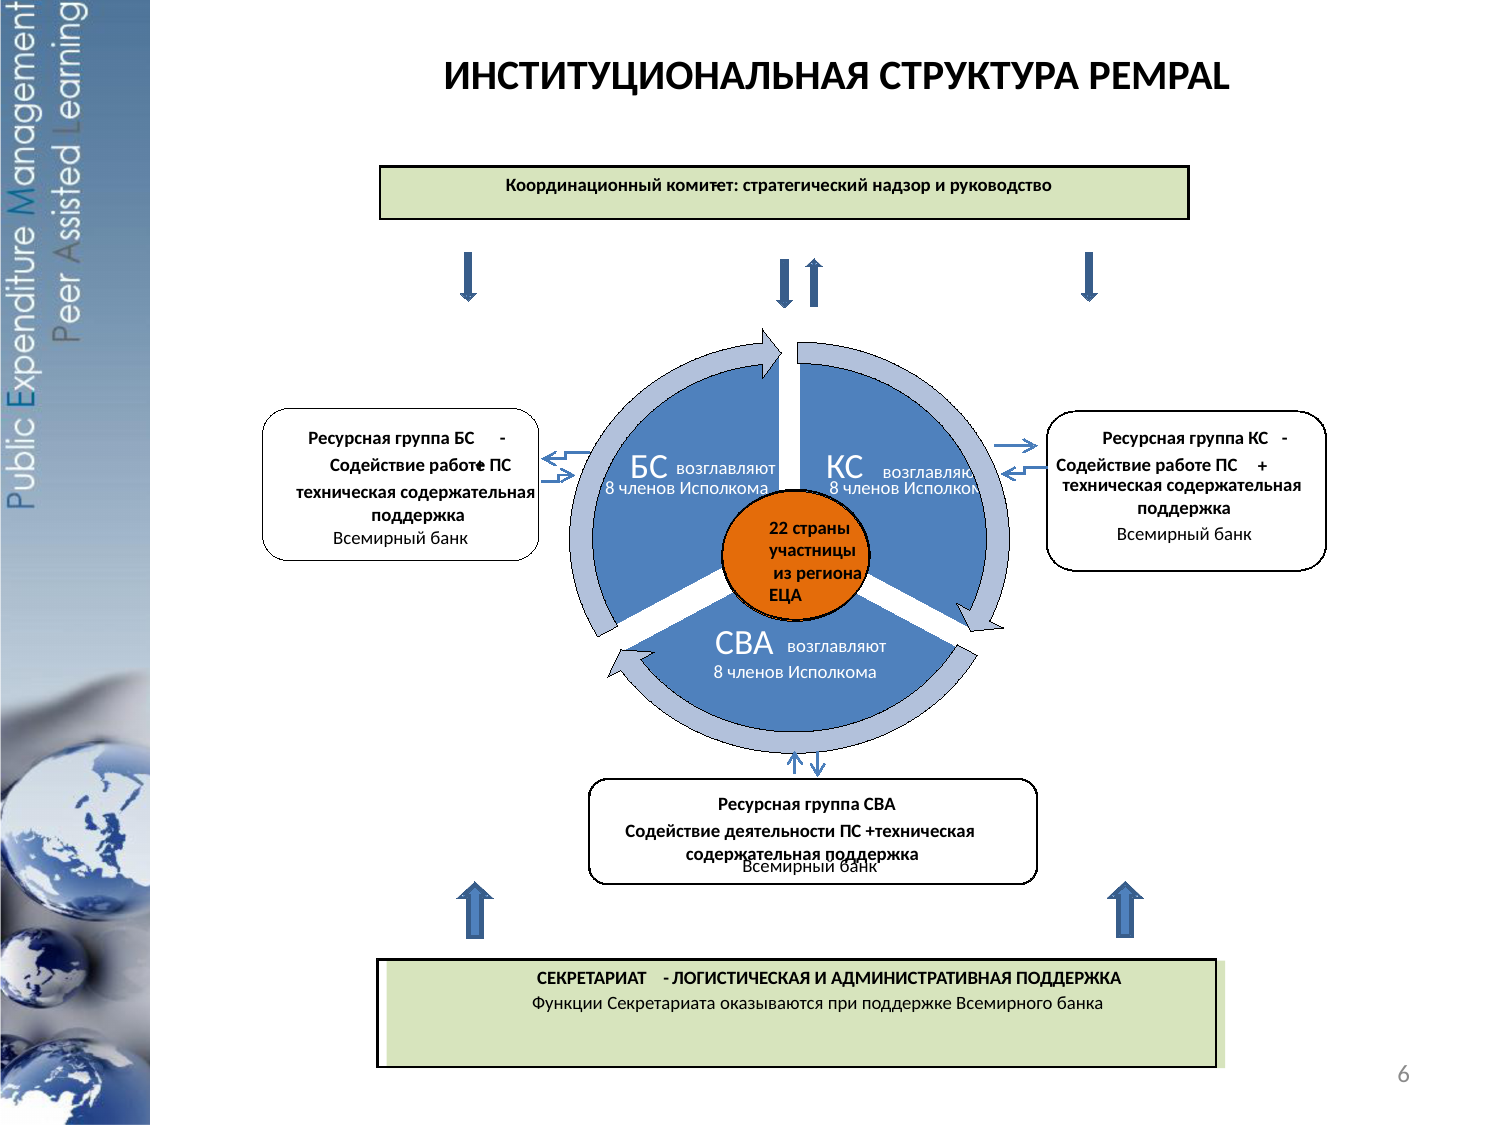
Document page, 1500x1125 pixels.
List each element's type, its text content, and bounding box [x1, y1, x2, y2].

slide_number 6 [1074, 1042, 1425, 1103]
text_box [262, 47, 1329, 1073]
picture [0, 487, 262, 638]
